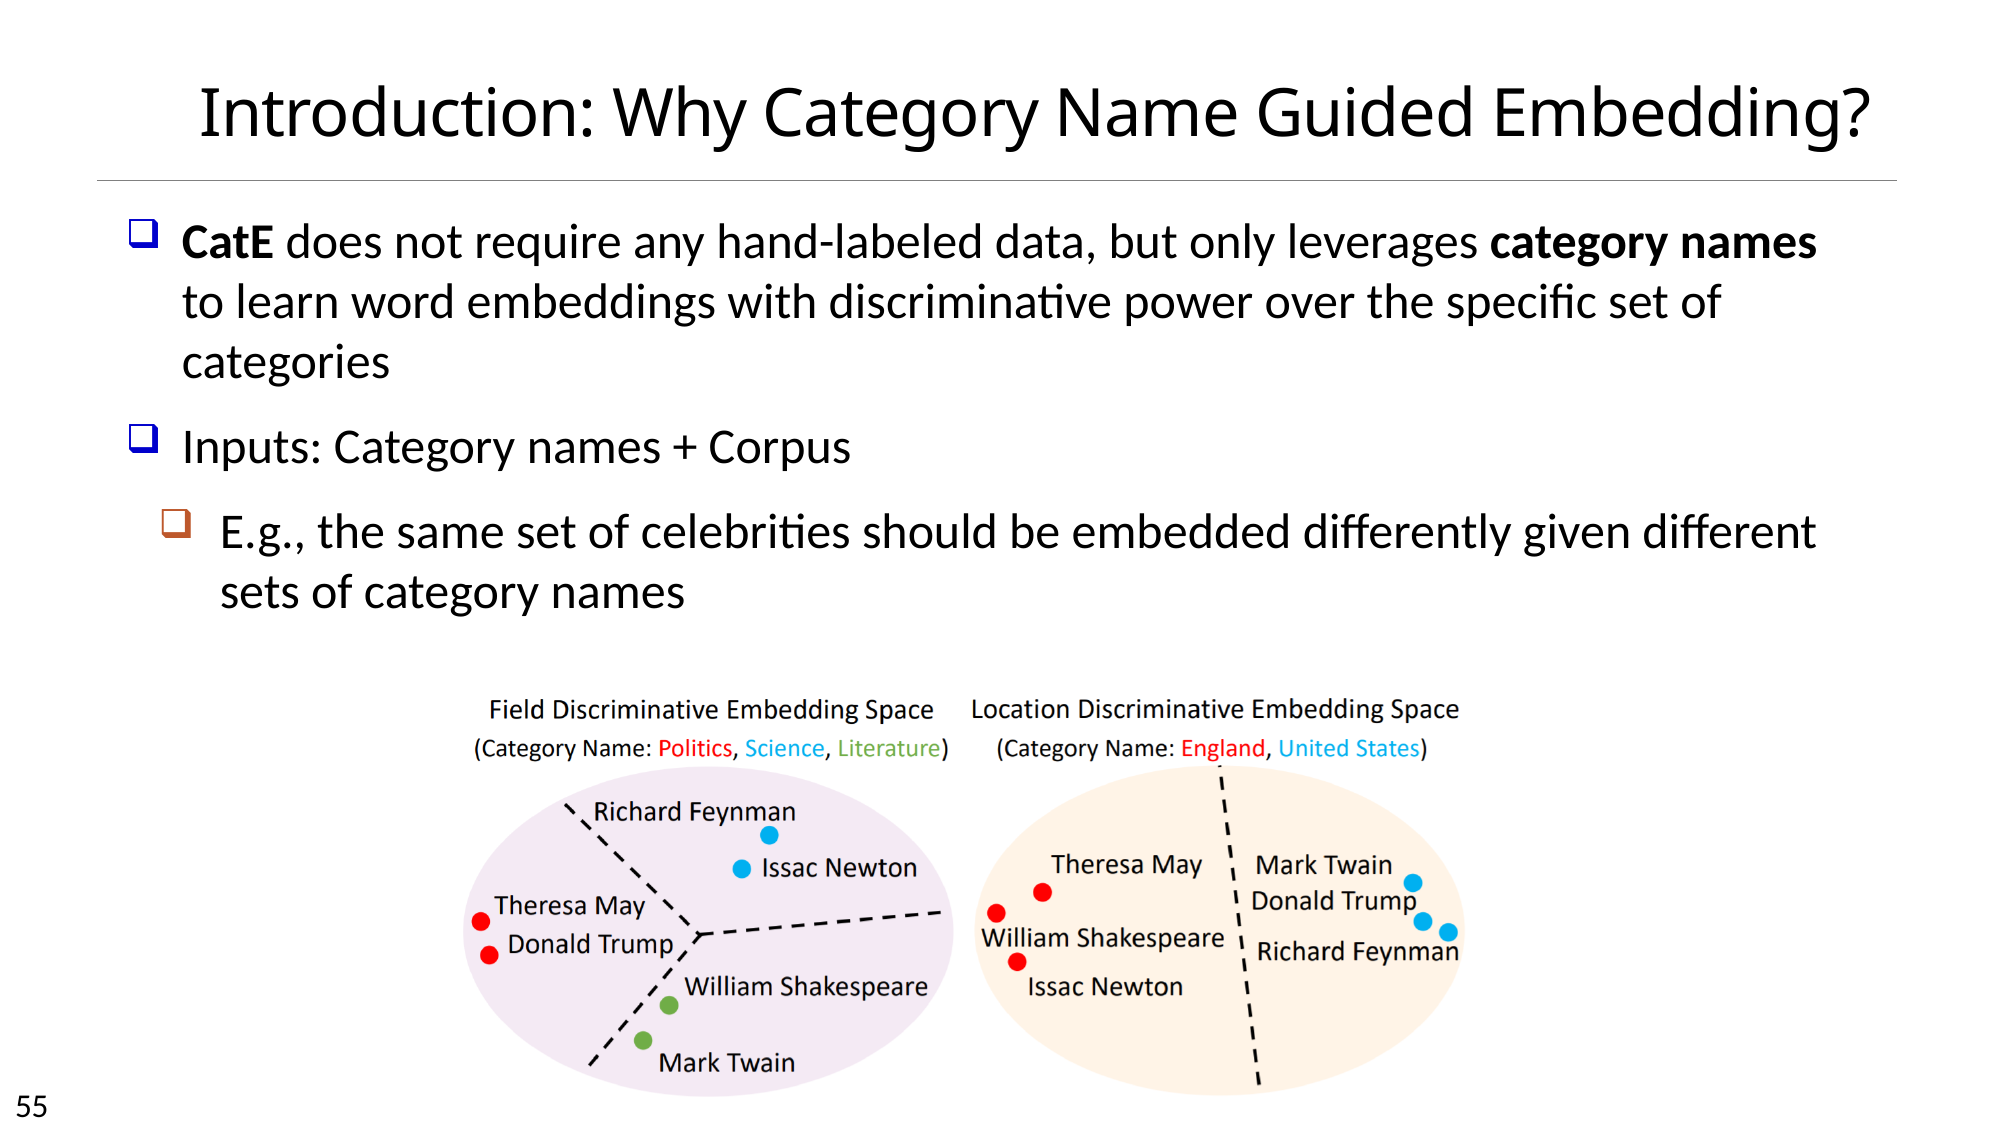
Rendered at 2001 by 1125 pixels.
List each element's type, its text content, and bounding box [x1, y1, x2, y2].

picture [438, 674, 1482, 1113]
list CatE does not require any hand-labeled data, but only leverages category names to learn word embeddings with discriminative power over the specific set of categories Inputs: Category names + Corpus E.g., the same set of celebrities should be embedded differently given different sets of category names [110, 201, 1879, 638]
title Introduction: Why Category Name Guided Embedding? [57, 36, 1923, 158]
